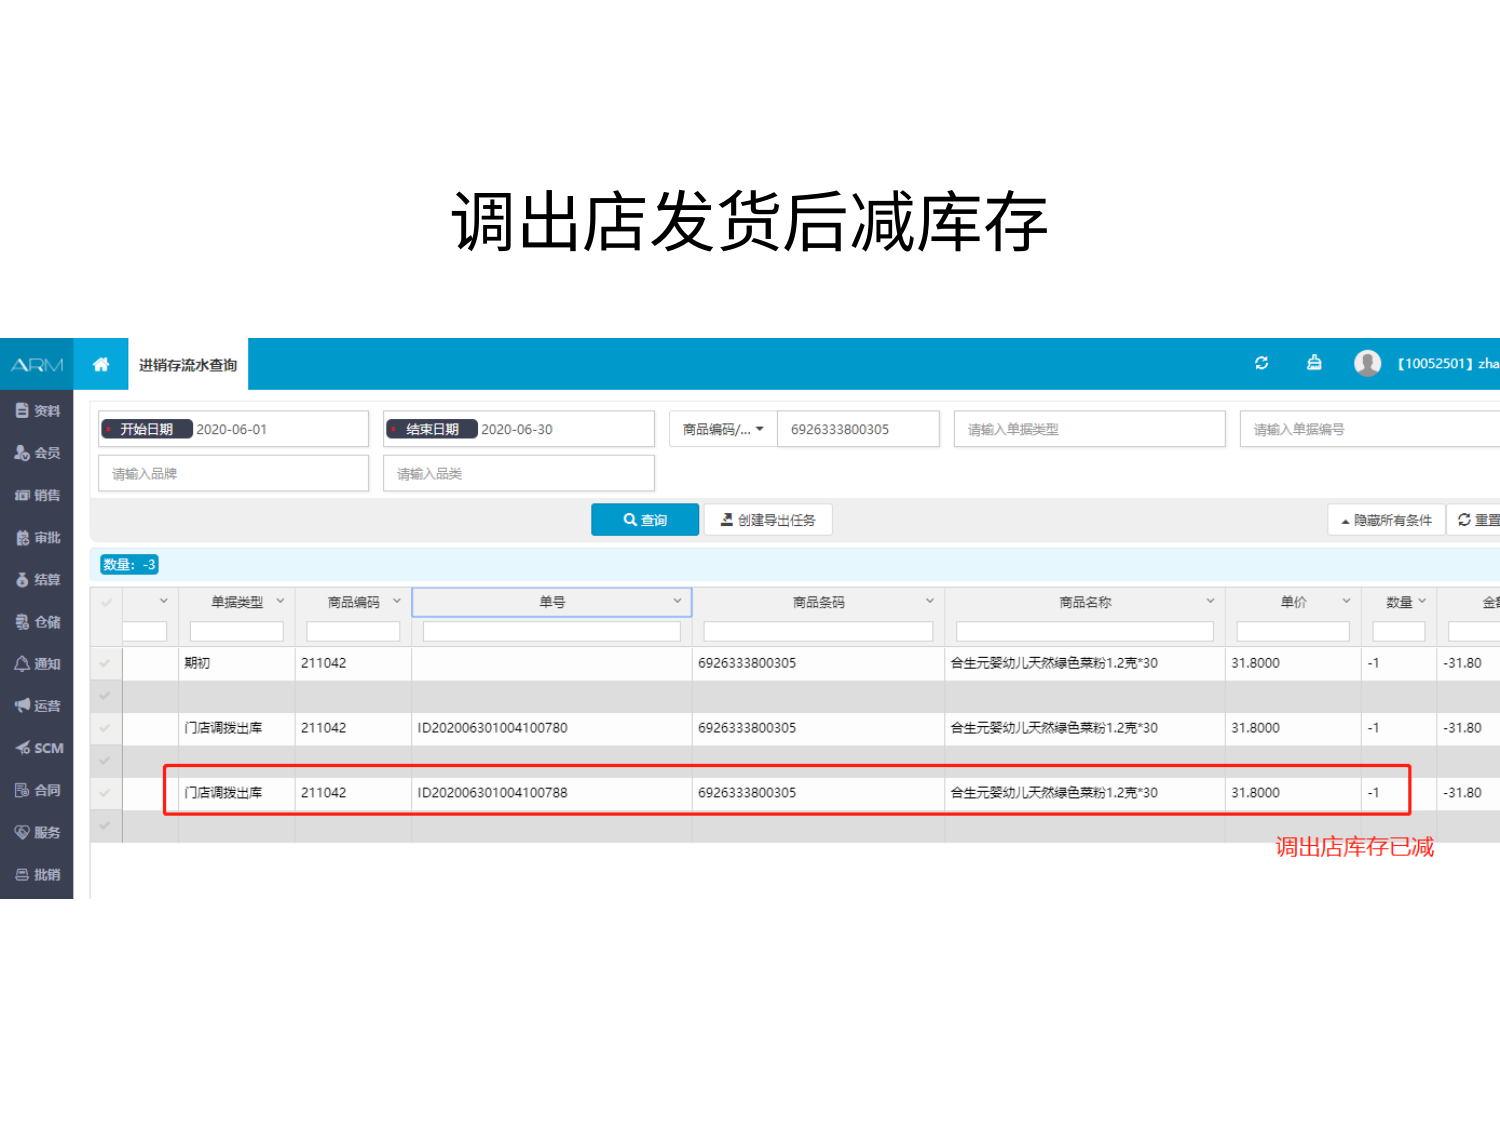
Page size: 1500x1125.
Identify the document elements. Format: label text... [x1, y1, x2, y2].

text_box 调出店发货后减库存 [434, 172, 1066, 268]
picture [1308, 355, 1321, 370]
picture [13, 359, 43, 371]
picture [0, 337, 1500, 899]
picture [43, 360, 50, 370]
picture [1486, 359, 1500, 368]
picture [1355, 350, 1381, 376]
picture [94, 358, 108, 371]
